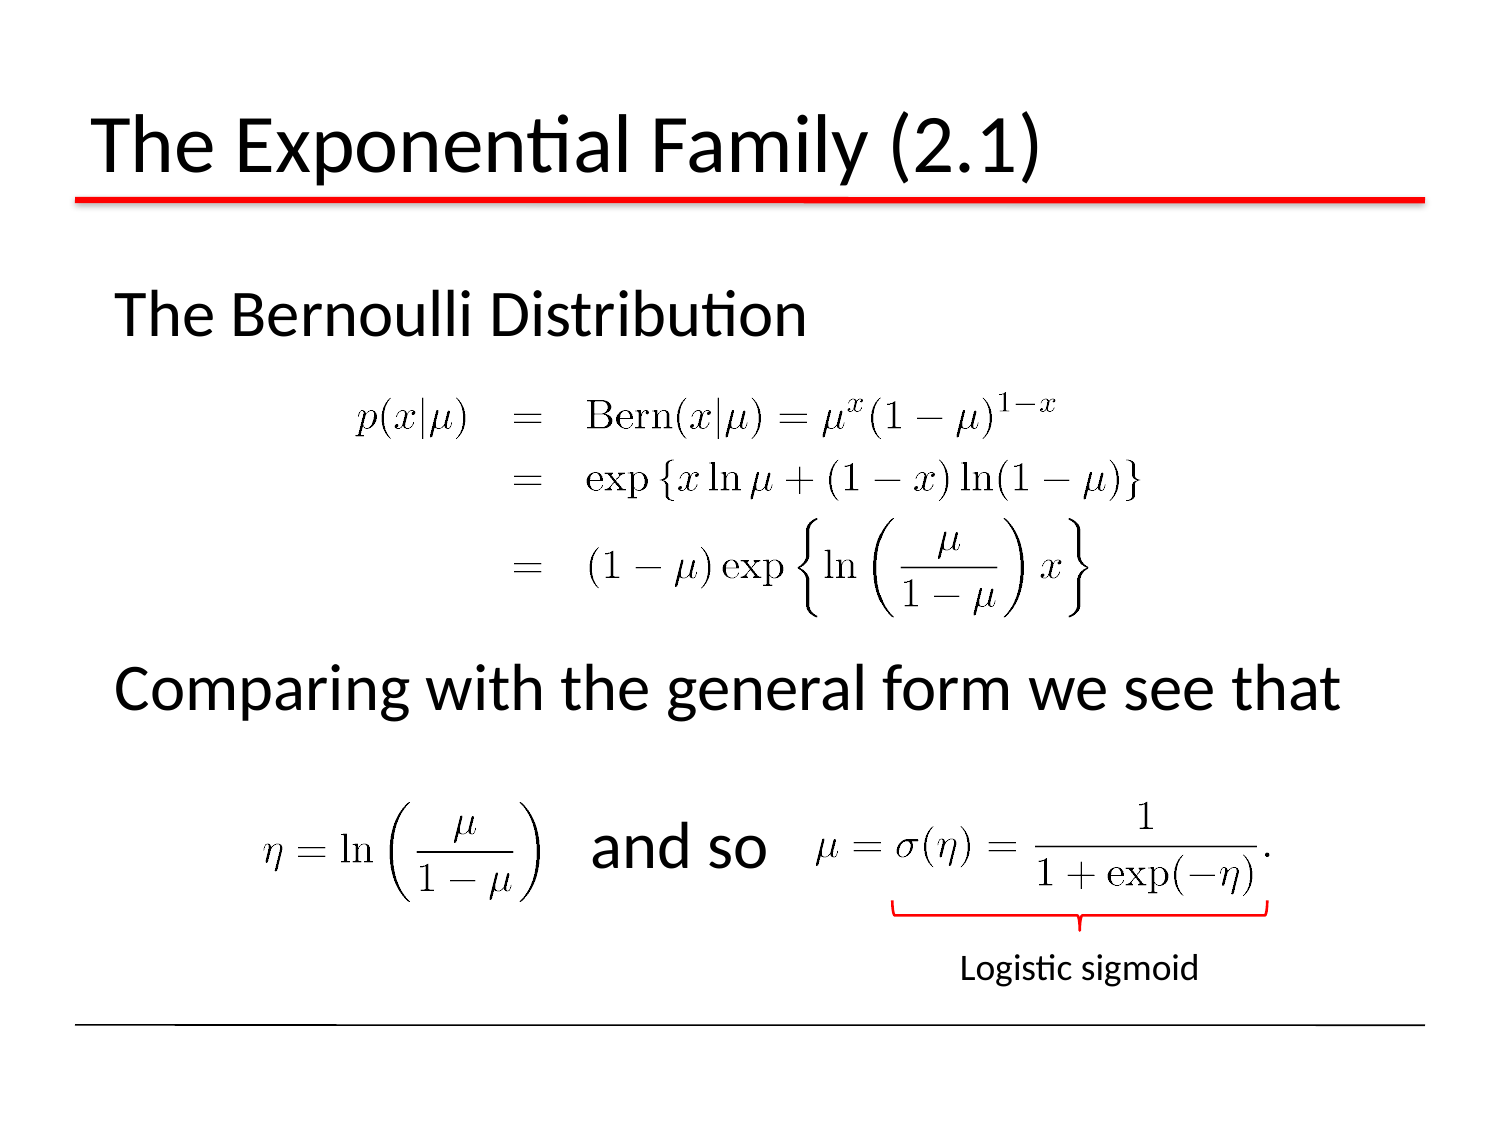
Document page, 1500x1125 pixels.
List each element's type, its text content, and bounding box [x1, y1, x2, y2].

picture [811, 798, 1270, 900]
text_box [880, 900, 1280, 997]
text_box and so [539, 794, 821, 890]
picture [354, 391, 1143, 622]
title The Exponential Family (2.1) [75, 45, 1425, 233]
list The Bernoulli Distribution Comparing with the general form we see that [99, 262, 1400, 1005]
picture [260, 798, 545, 903]
